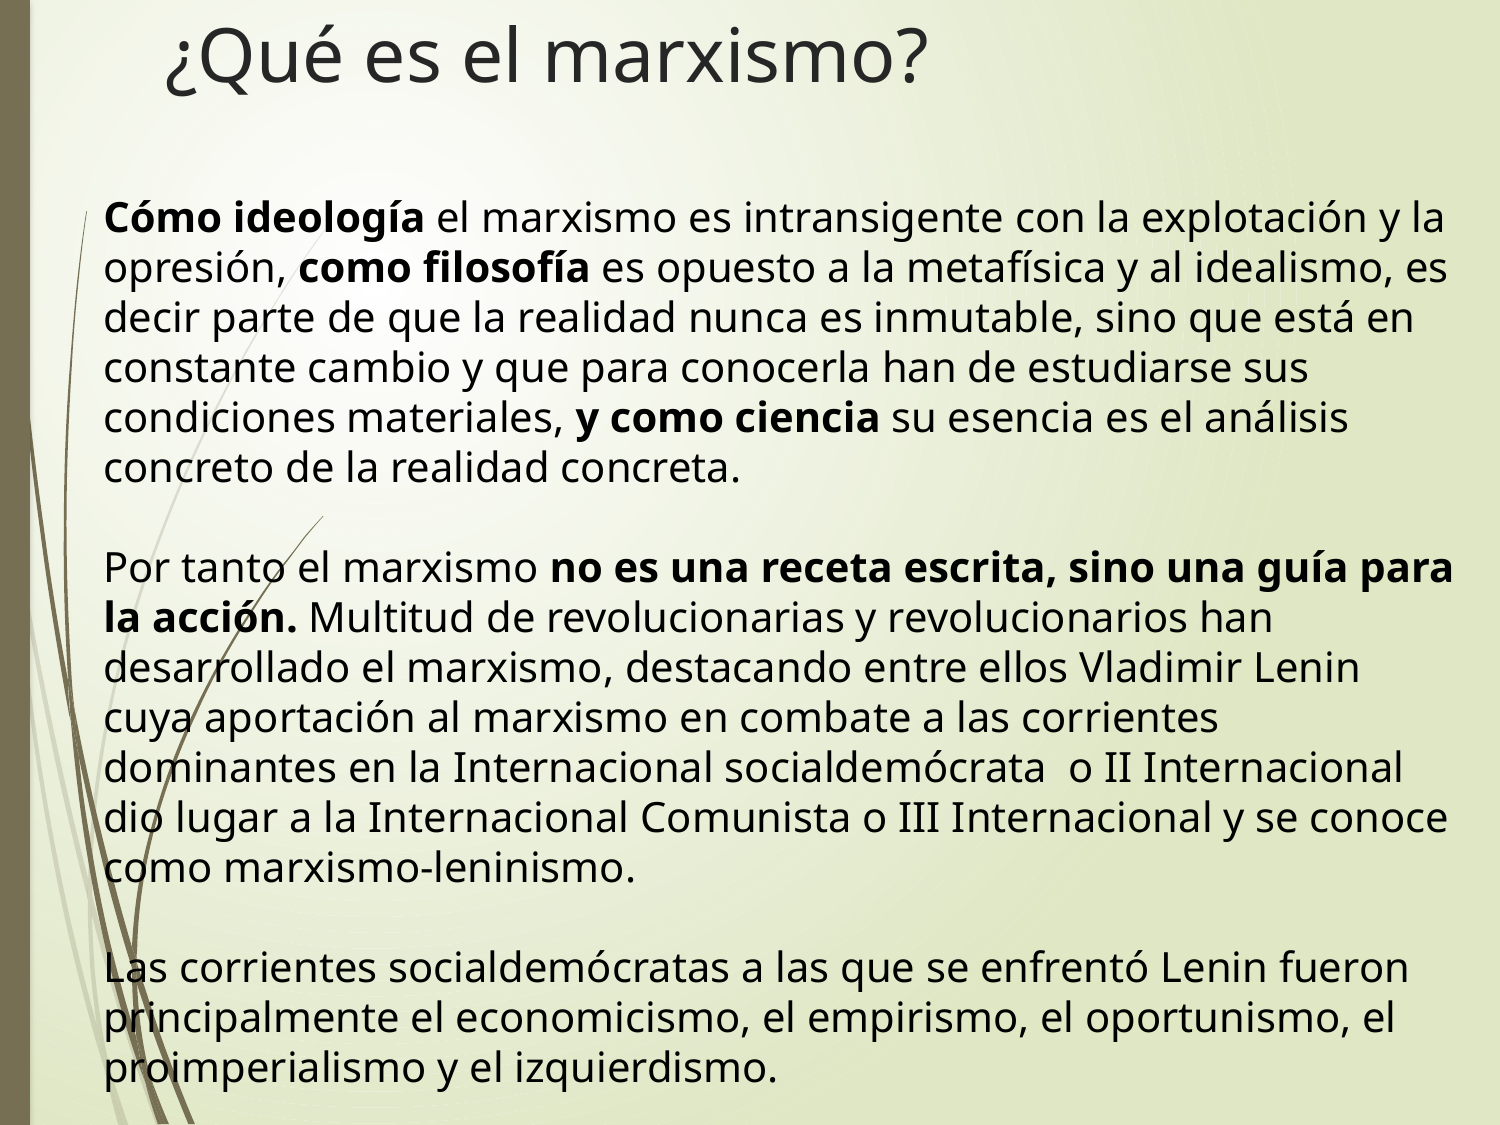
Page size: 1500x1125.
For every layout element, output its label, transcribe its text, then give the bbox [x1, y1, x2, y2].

text_box Cómo ideología el marxismo es intransigente con la explotación y la opresión, como filosofía es opuesto a la metafísica y al idealismo, es decir parte de que la realidad nunca es inmutable, sino que está en constante cambio y que para conocerla han de estudiarse sus condiciones materiales, y como ciencia su esencia es el análisis concreto de la realidad concreta. Por tanto el marxismo no es una receta escrita, sino una guía para la acción. Multitud de revolucionarias y revolucionarios han desarrollado el marxismo, destacando entre ellos Vladimir Lenin cuya aportación al marxismo en combate a las corrientes dominantes en la Internacional socialdemócrata o II Internacional dio lugar a la Internacional Comunista o III Internacional y se conoce como marxismo-leninismo. Las corrientes socialdemócratas a las que se enfrentó Lenin fueron principalmente el economicismo, el empirismo, el oportunismo, el proimperialismo y el izquierdismo. [88, 183, 1471, 1099]
title ¿Qué es el marxismo? [150, 0, 1500, 188]
